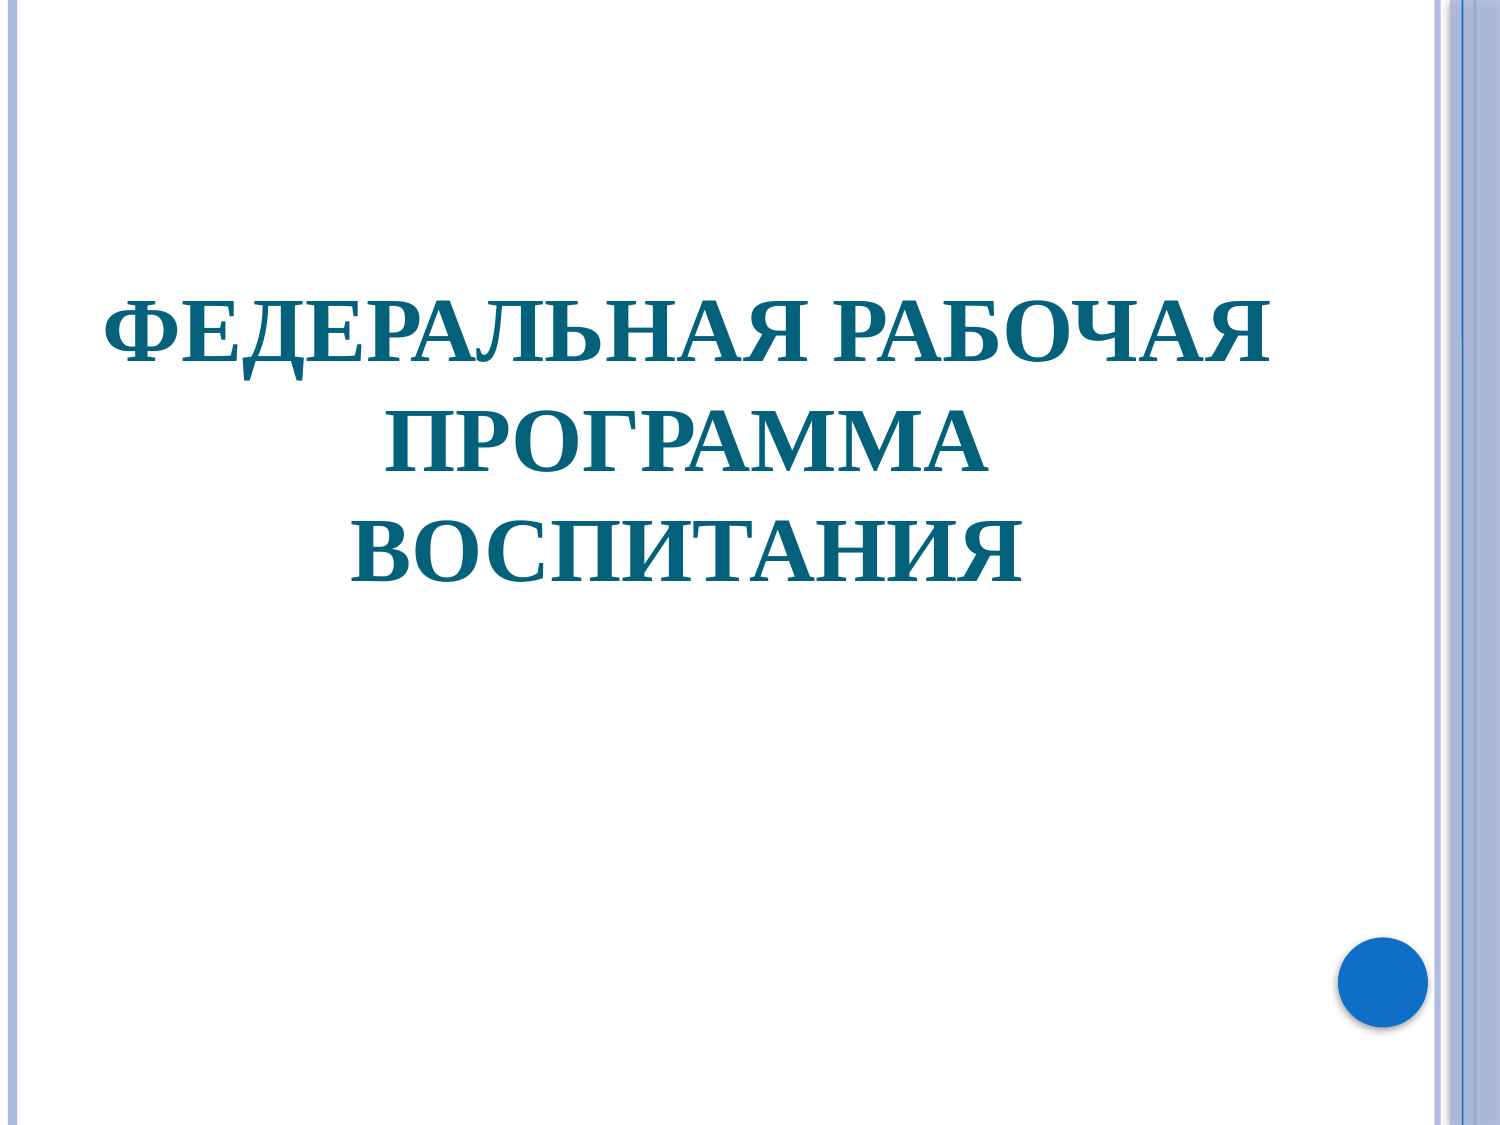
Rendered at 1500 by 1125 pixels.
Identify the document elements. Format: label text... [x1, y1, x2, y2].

list ФЕДЕРАЛЬНАЯ РАБОЧАЯ ПРОГРАММА ВОСПИТАНИЯ [75, 262, 1300, 1062]
